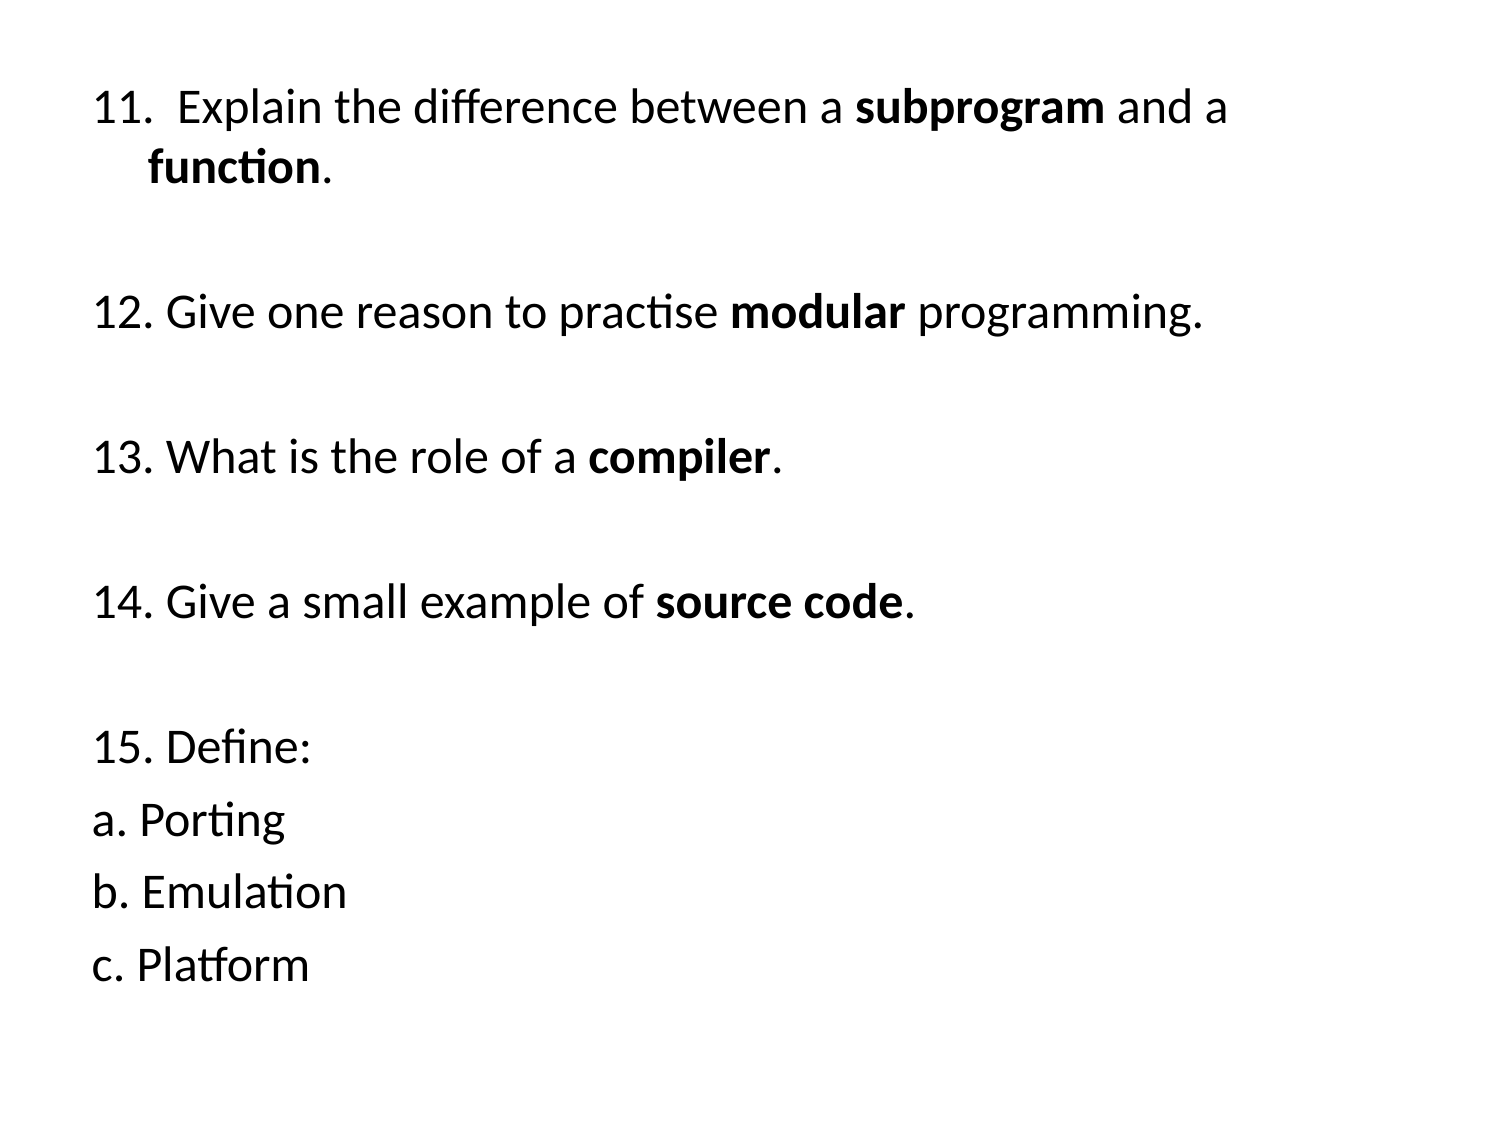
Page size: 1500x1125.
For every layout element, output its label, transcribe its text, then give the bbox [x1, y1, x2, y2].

text_box 11. Explain the difference between a subprogram and a function. 12. Give one reason to practise modular programming. 13. What is the role of a compiler. 14. Give a small example of source code. 15. Define: a. Porting b. Emulation c. Platform [76, 66, 1427, 1047]
